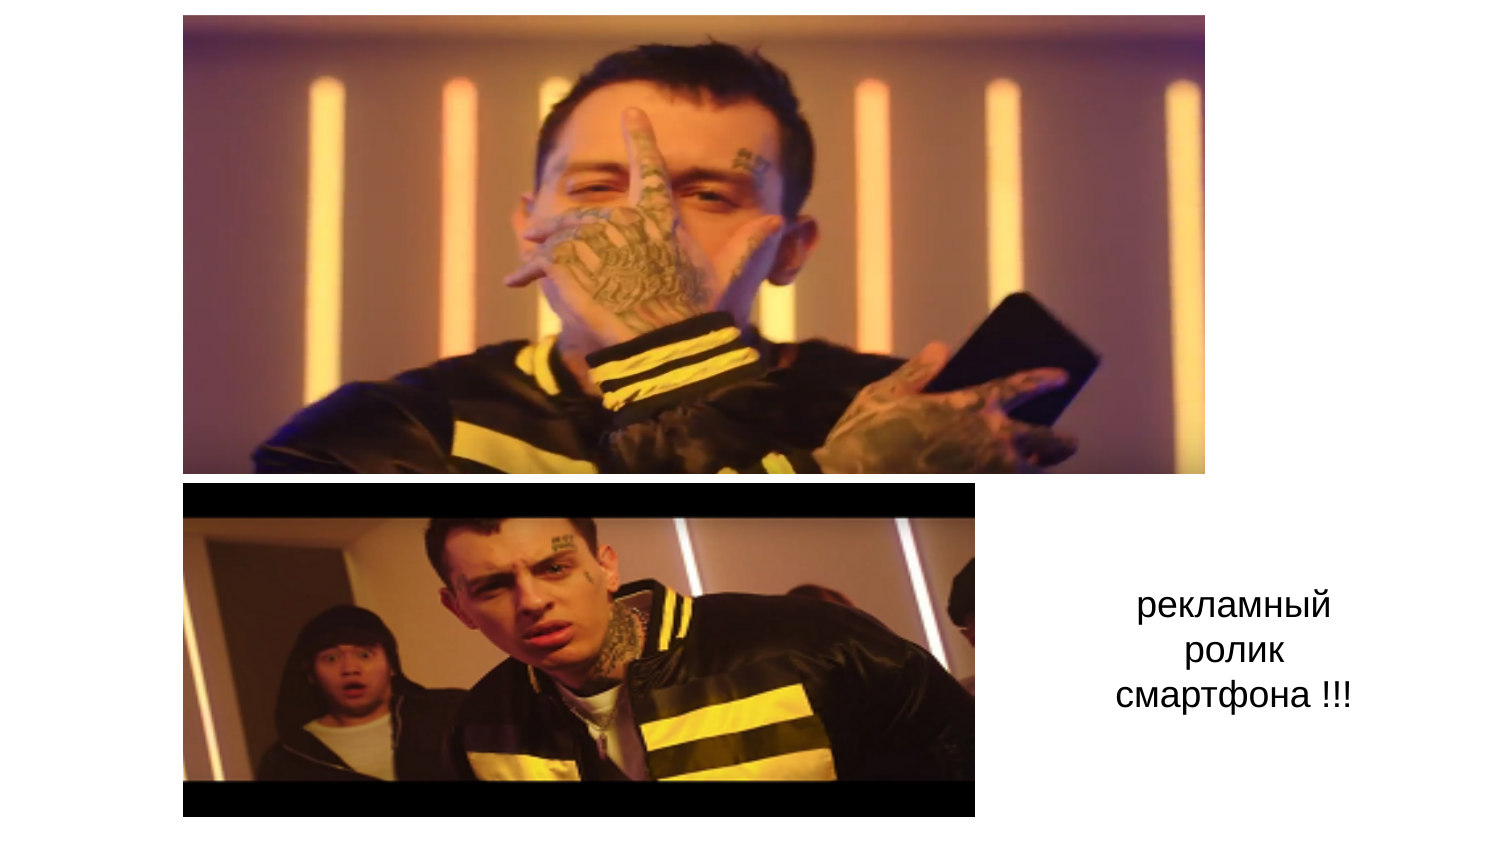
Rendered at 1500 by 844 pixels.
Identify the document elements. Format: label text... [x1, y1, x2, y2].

picture [182, 483, 975, 817]
picture [182, 13, 1206, 474]
text_box рекламный ролик смартфона !!! [1080, 572, 1388, 723]
